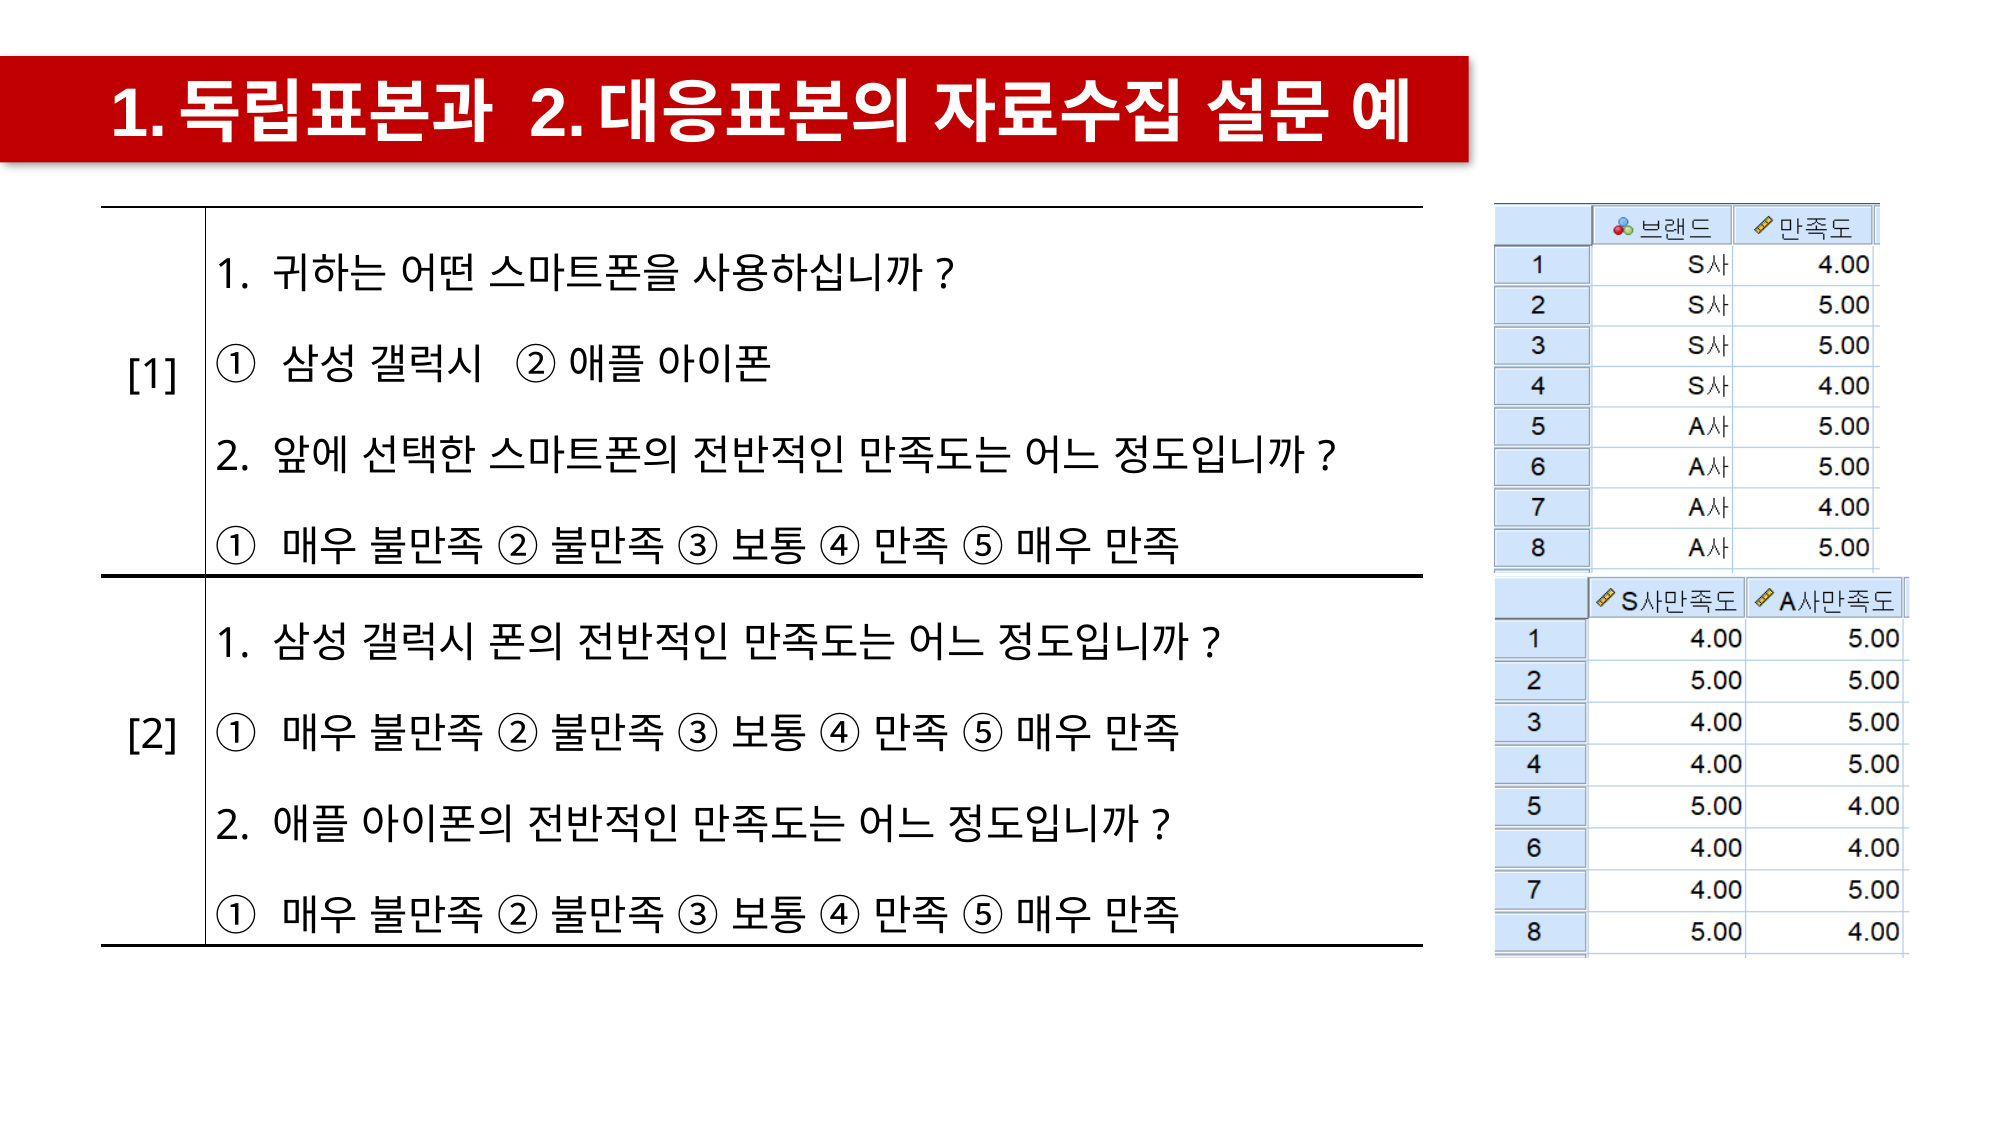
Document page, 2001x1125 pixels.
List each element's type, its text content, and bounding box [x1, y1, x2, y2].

picture [1494, 203, 1880, 573]
text_box 1.독립표본과 2.대응표본의 자료수집 설문 예 [0, 56, 1469, 163]
table_cell [2] [101, 578, 205, 944]
table_header [1] [101, 208, 205, 574]
table_cell 1. 삼성 갤럭시 폰의 전반적인 만족도는 어느 정도입니까? ① 매우 불만족 ② 불만족 ③ 보통 ④ 만족 ⑤ 매우 만족 2. 애플 아이폰의 전반적인 만족도는 어느 정도입니까? ① 매우 불만족 ② 불만족 ③ 보통 ④ 만족 ⑤ 매우 만족 [206, 578, 1423, 944]
picture [1494, 576, 1910, 958]
table_header 1. 귀하는 어떤 스마트폰을 사용하십니까? ① 삼성 갤럭시 ② 애플 아이폰 2. 앞에 선택한 스마트폰의 전반적인 만족도는 어느 정도입니까? ① 매우 불만족 ② 불만족 ③ 보통 ④ 만족 ⑤ 매우 만족 [206, 208, 1423, 574]
